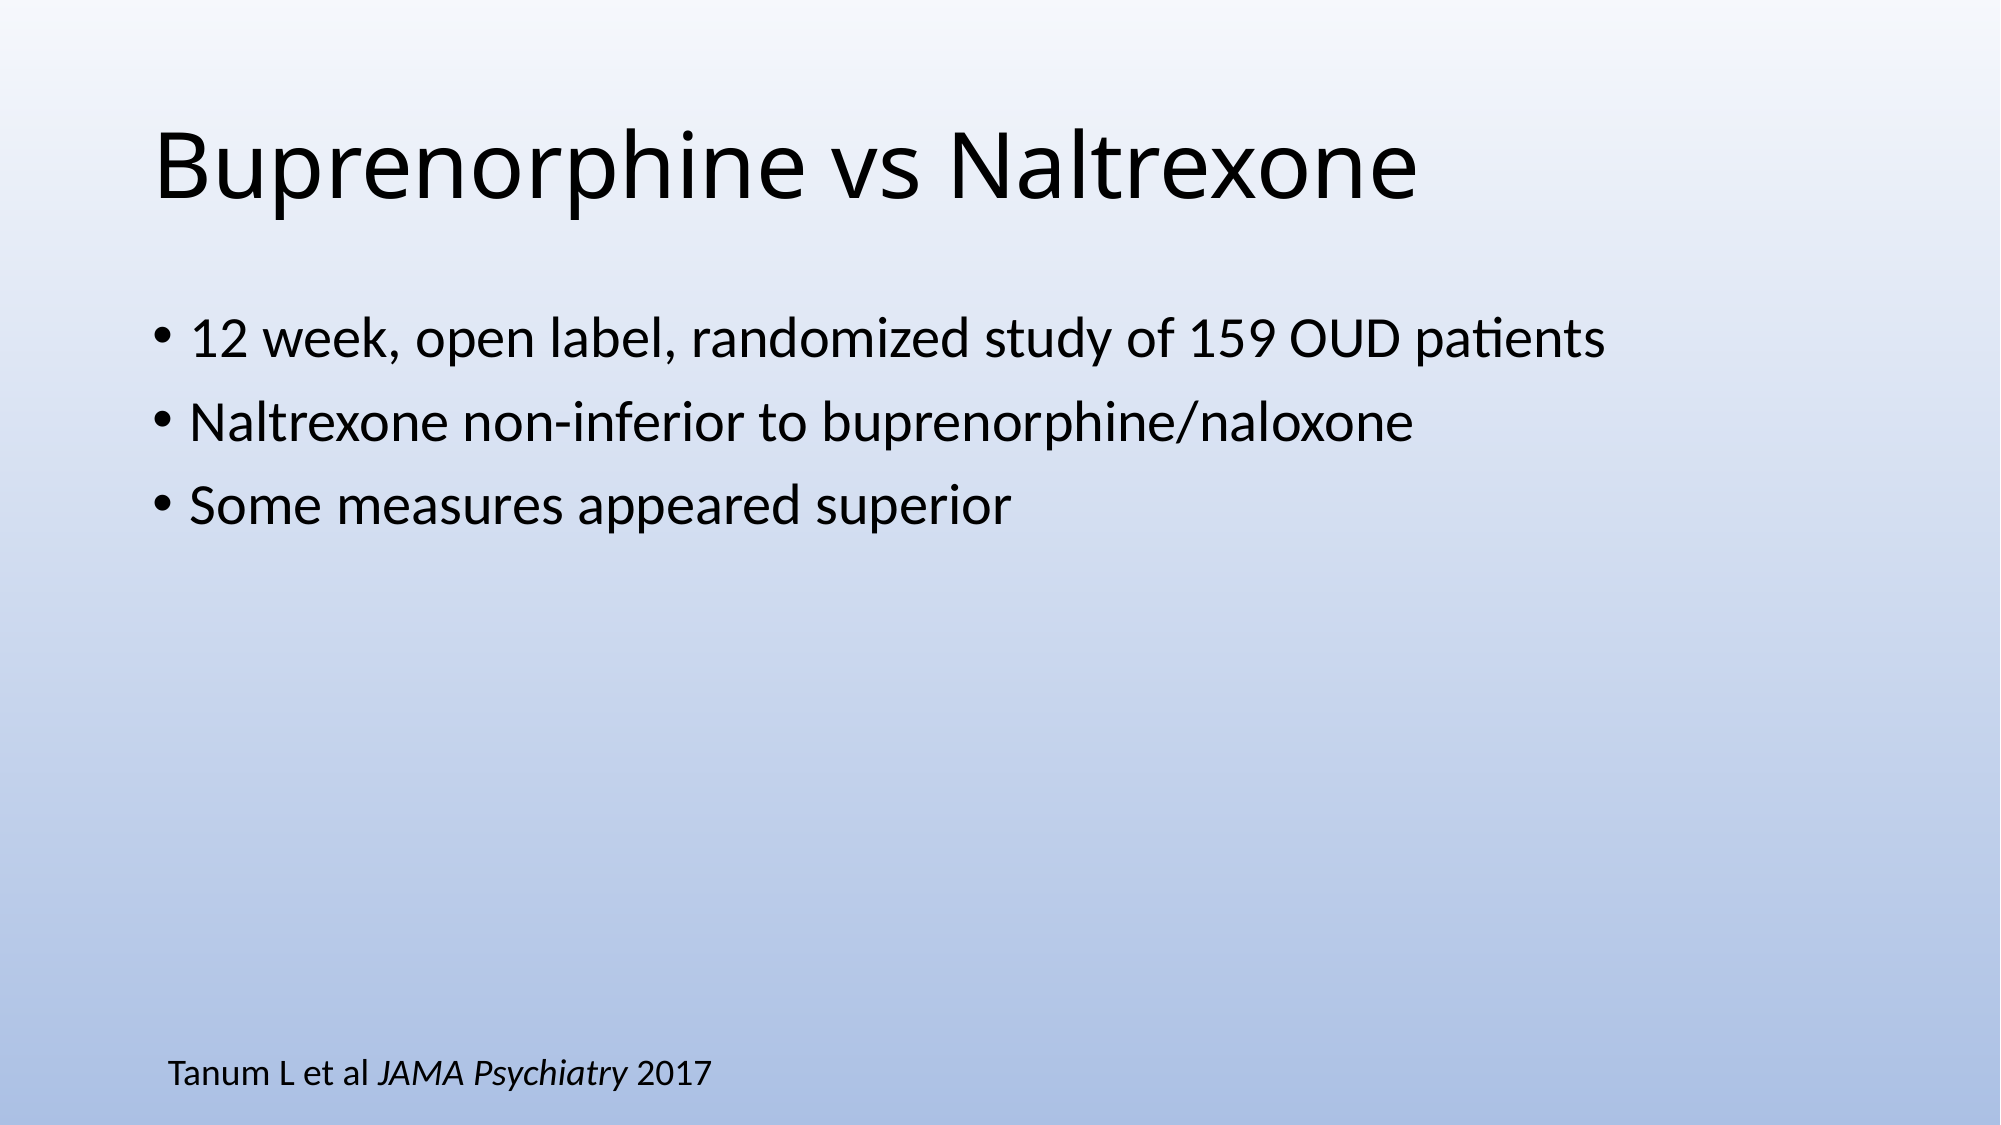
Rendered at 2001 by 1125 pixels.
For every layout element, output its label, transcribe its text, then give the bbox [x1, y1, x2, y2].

text_box Tanum L et al JAMA Psychiatry 2017 [153, 1040, 728, 1100]
list 12 week, open label, randomized study of 159 OUD patients Naltrexone non-inferior to buprenorphine/naloxone Some measures appeared superior [137, 299, 1863, 1014]
title Buprenorphine vs Naltrexone [137, 59, 1863, 278]
